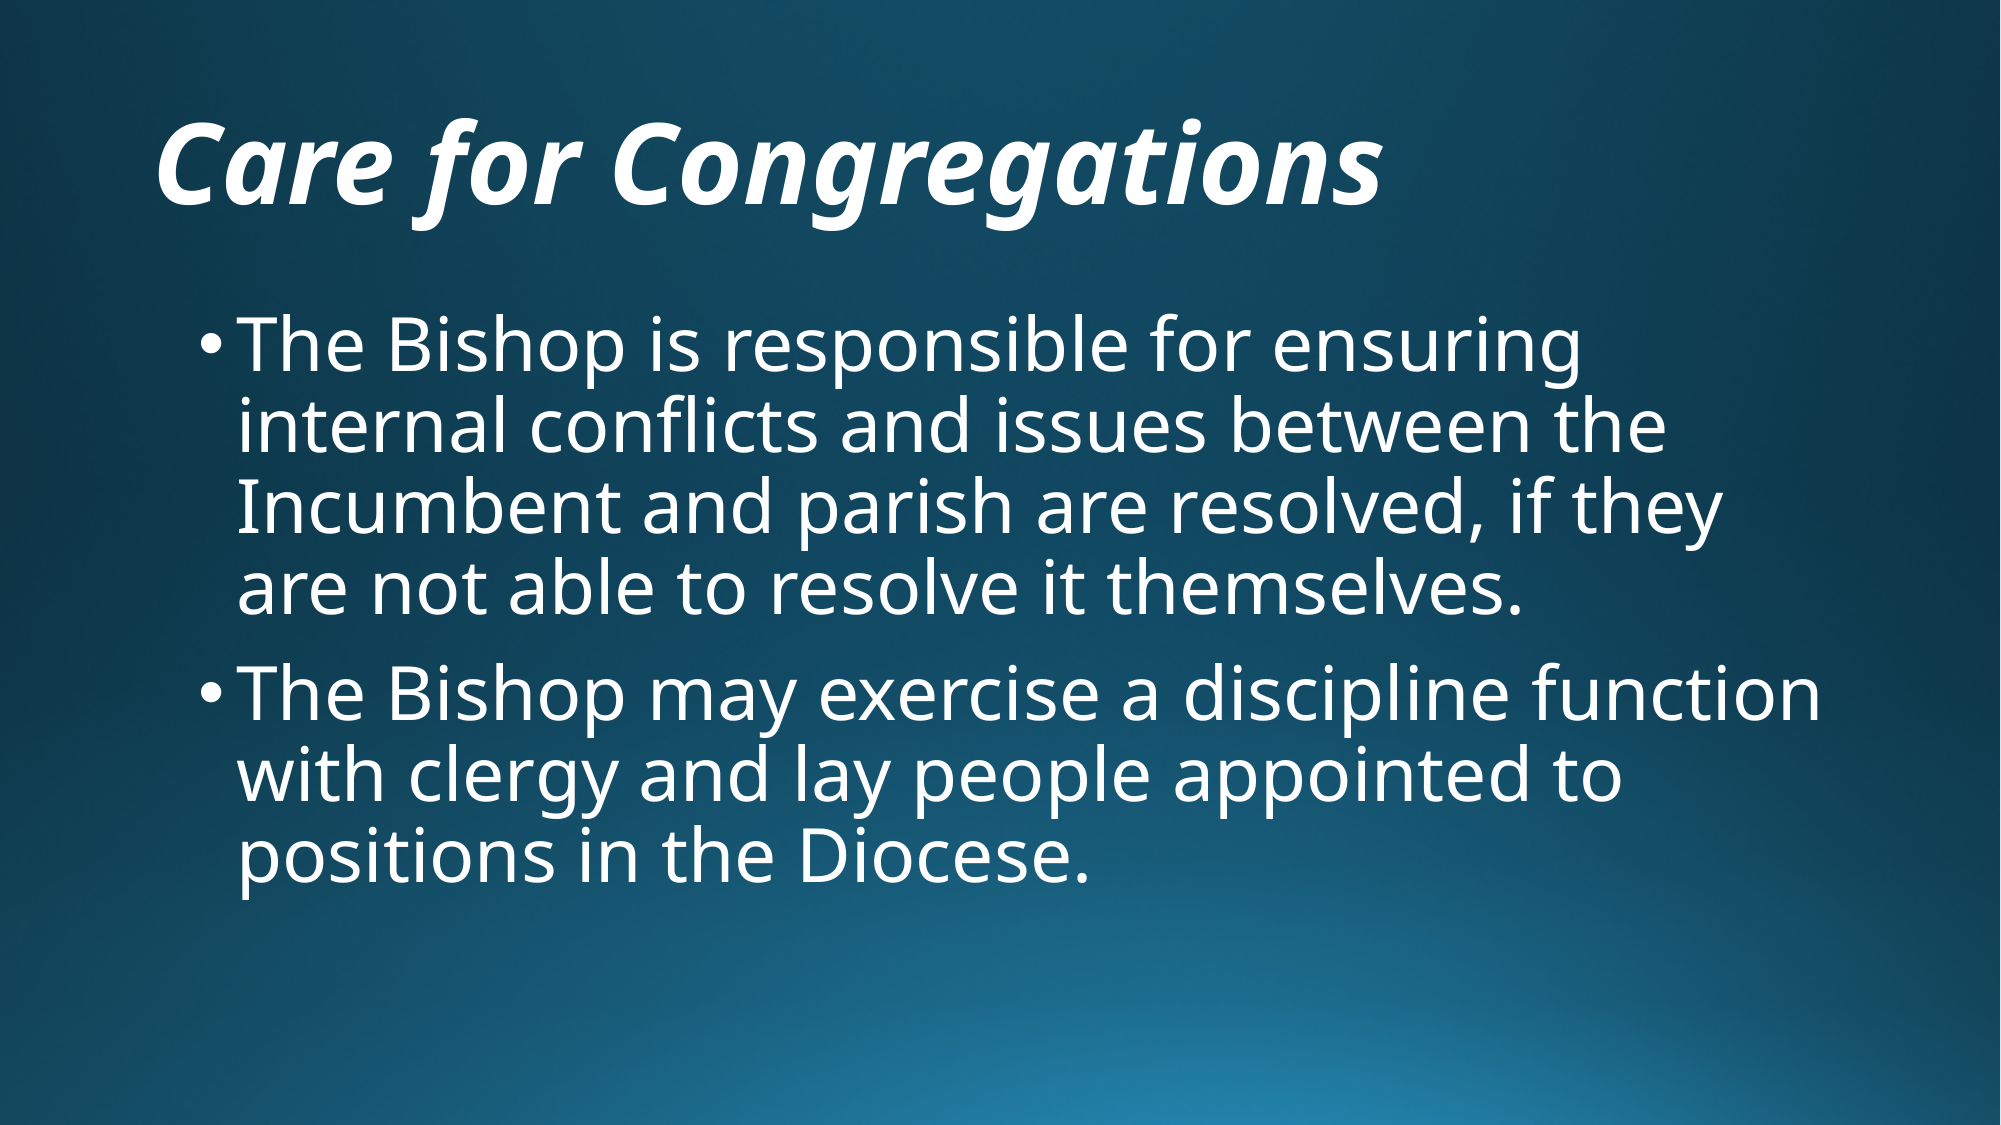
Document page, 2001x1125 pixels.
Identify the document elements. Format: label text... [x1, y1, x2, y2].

picture [0, 0, 2001, 1125]
list The Bishop is responsible for ensuring internal conflicts and issues between the Incumbent and parish are resolved, if they are not able to resolve it themselves. The Bishop may exercise a discipline function with clergy and lay people appointed to positions in the Diocese. [183, 299, 1863, 1014]
title Care for Congregations [137, 59, 1863, 278]
